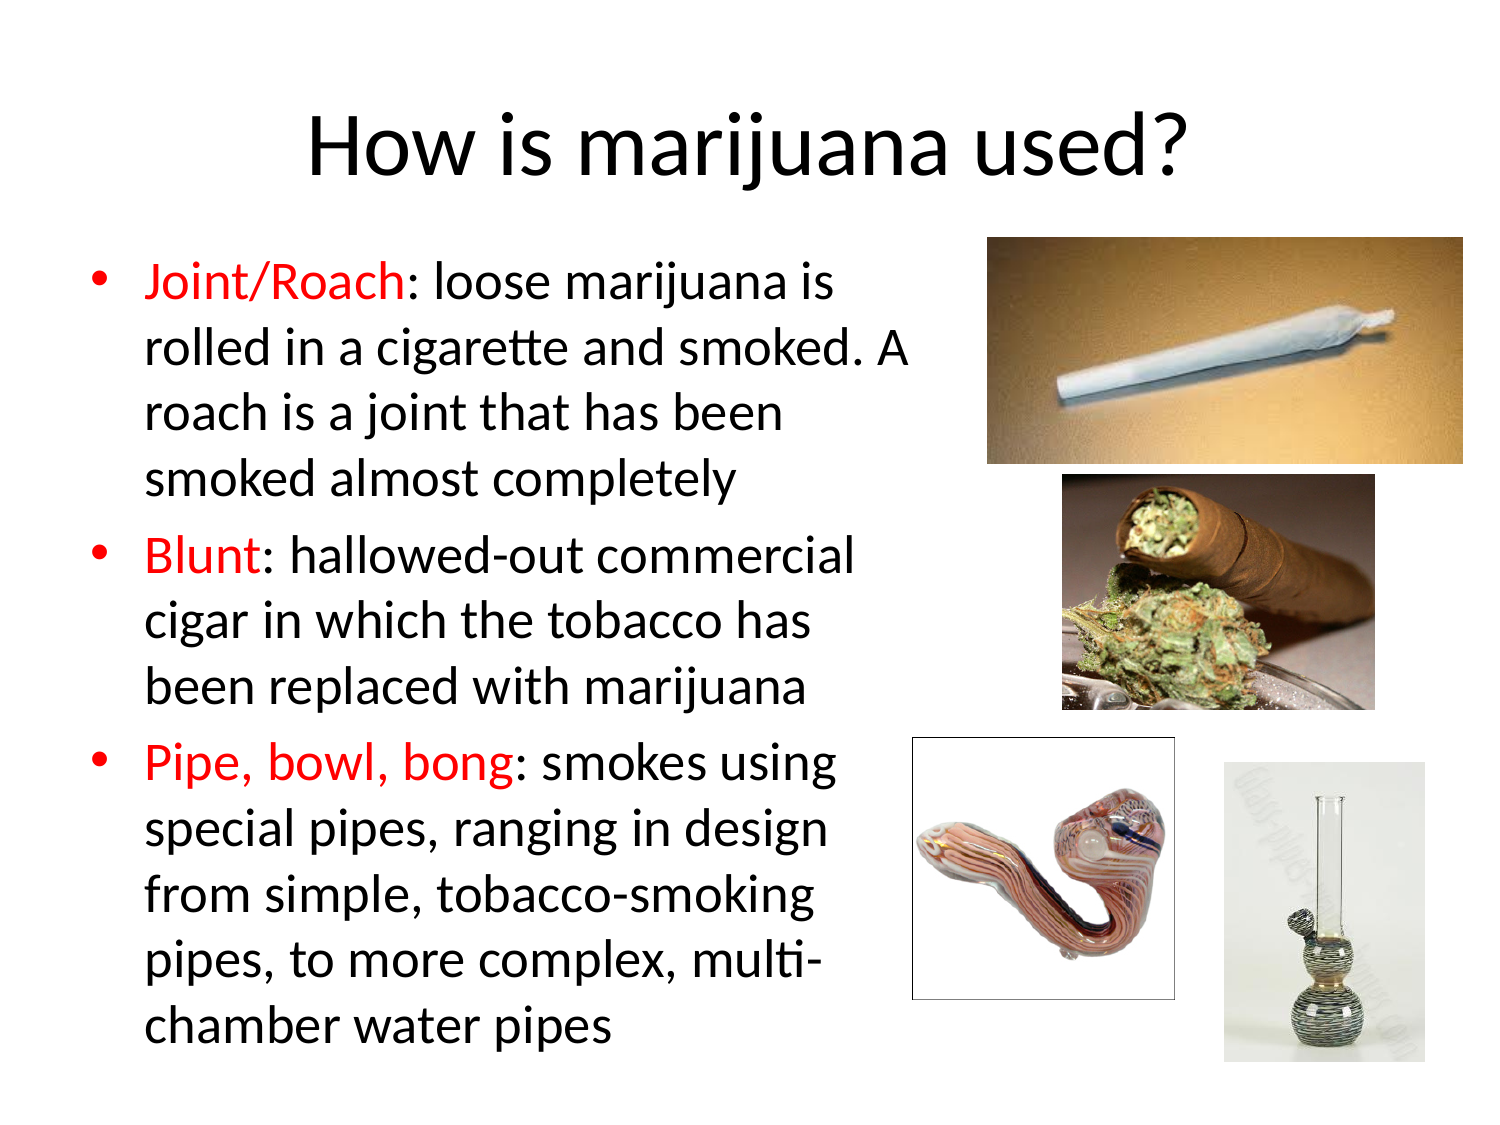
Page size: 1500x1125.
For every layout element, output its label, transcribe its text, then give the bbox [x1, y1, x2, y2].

title How is marijuana used? [75, 45, 1425, 233]
picture [912, 737, 1176, 1001]
picture [987, 237, 1463, 465]
picture [1224, 762, 1426, 1063]
picture [1062, 474, 1376, 710]
list Joint/Roach: loose marijuana is rolled in a cigarette and smoked. A roach is a joint that has been smoked almost completely Blunt: hallowed-out commercial cigar in which the tobacco has been replaced with marijuana Pipe, bowl, bong: smokes using special pipes, ranging in design from simple, tobacco-smoking pipes, to more complex, multi-chamber water pipes [75, 237, 950, 1075]
